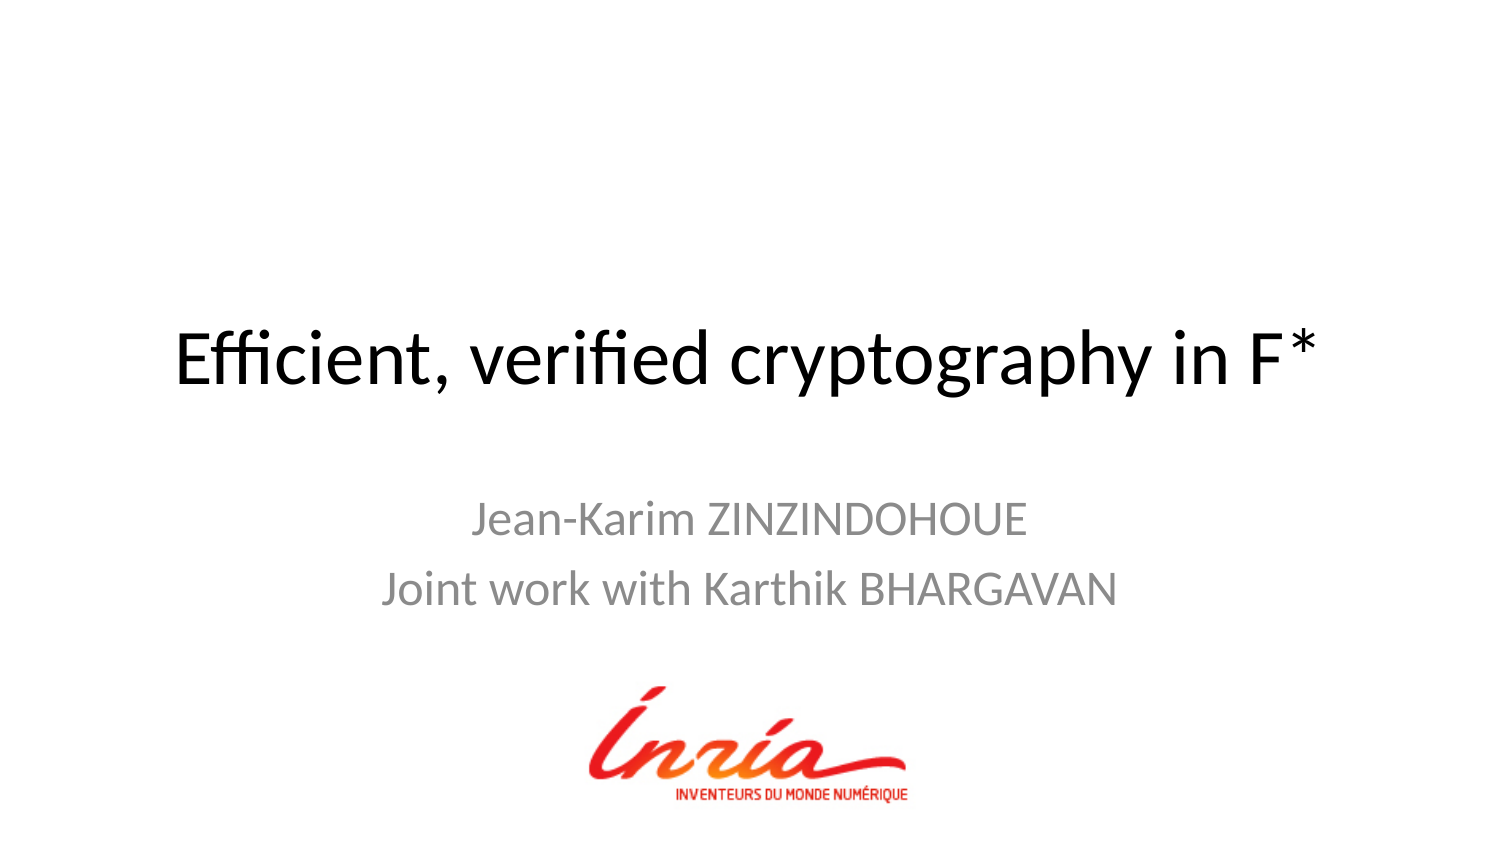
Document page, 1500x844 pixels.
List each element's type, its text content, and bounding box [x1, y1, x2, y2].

picture [572, 669, 926, 821]
subtitle Jean-Karim ZINZINDOHOUE Joint work with Karthik BHARGAVAN [225, 478, 1275, 694]
title Efficient, verified cryptography in F* [112, 262, 1388, 443]
